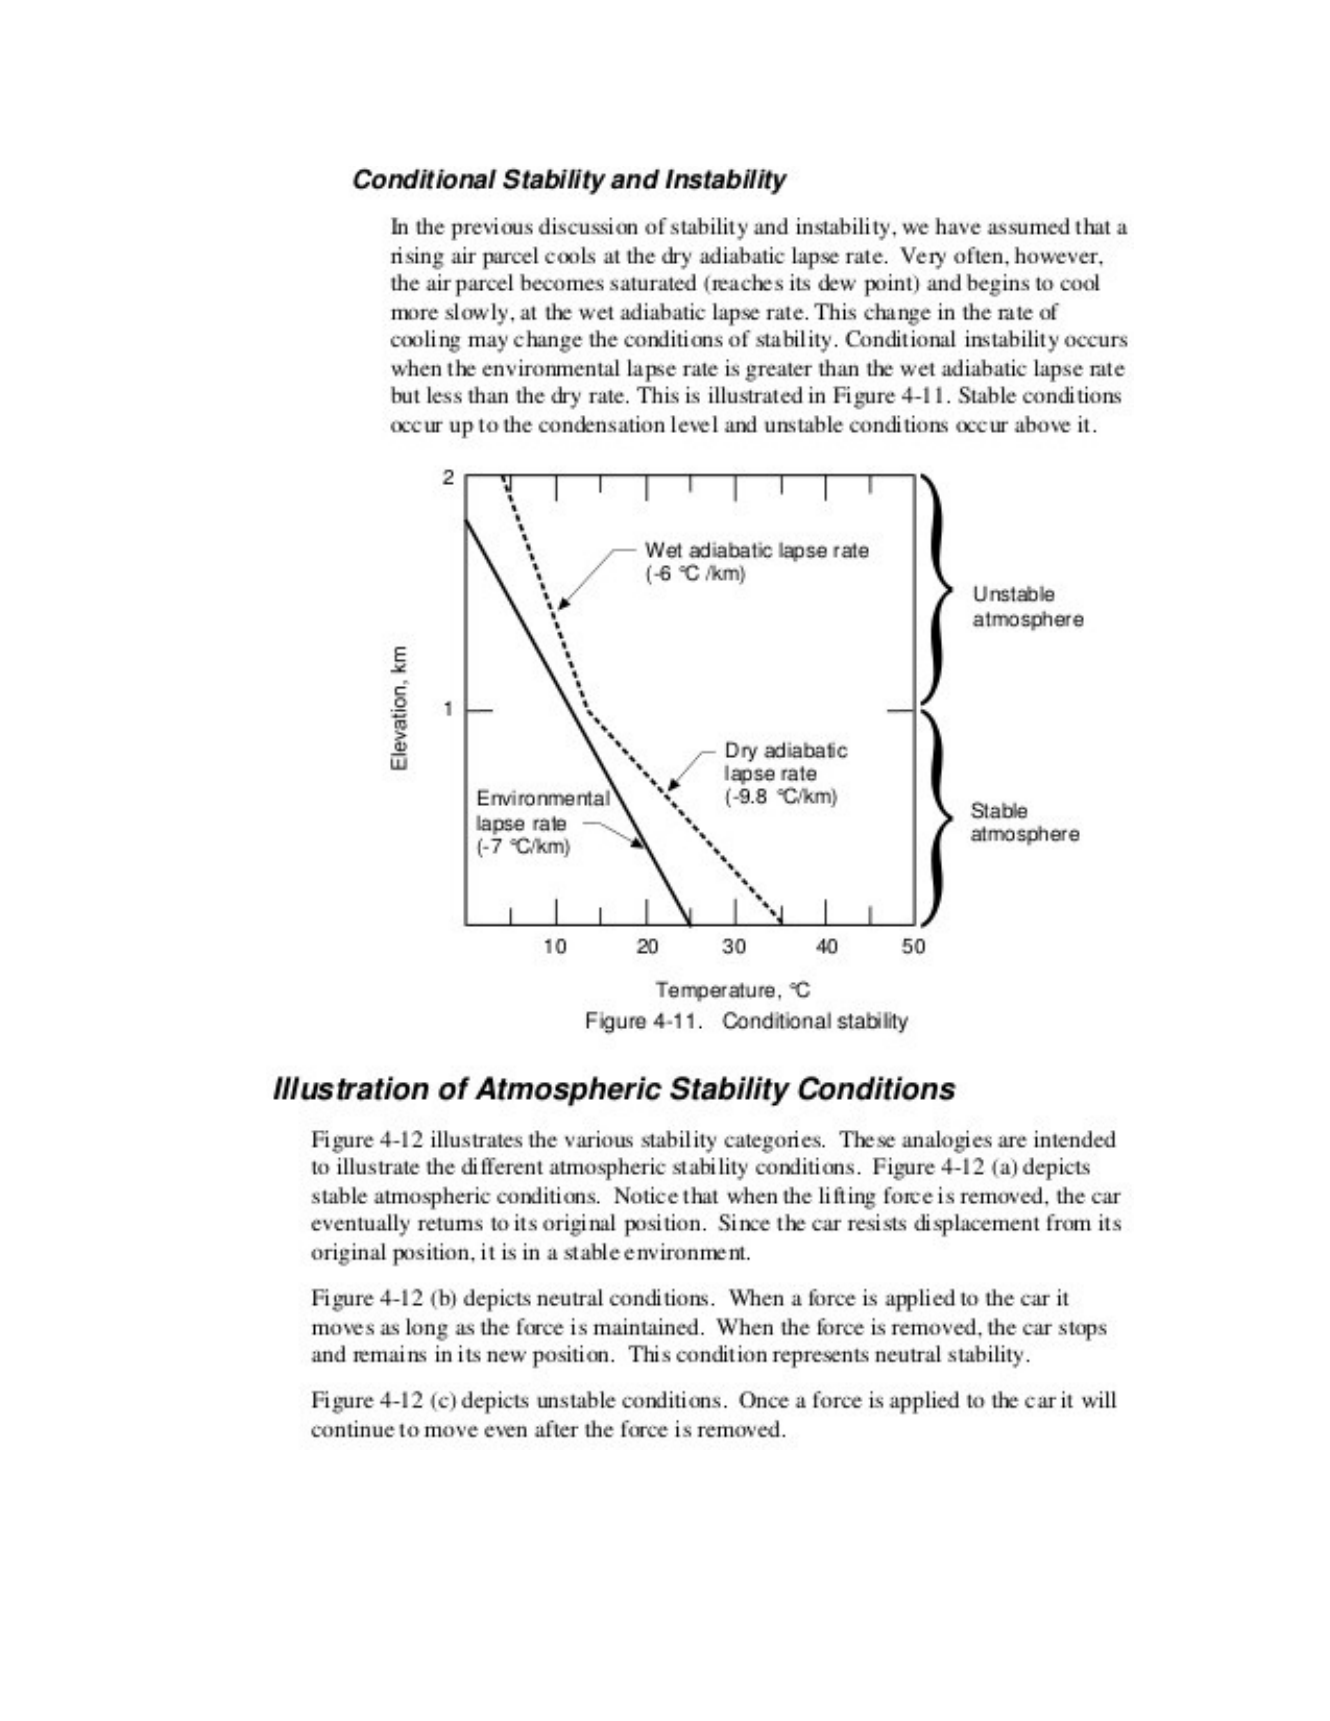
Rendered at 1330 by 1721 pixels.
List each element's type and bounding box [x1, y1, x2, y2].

picture [266, 166, 1134, 1451]
